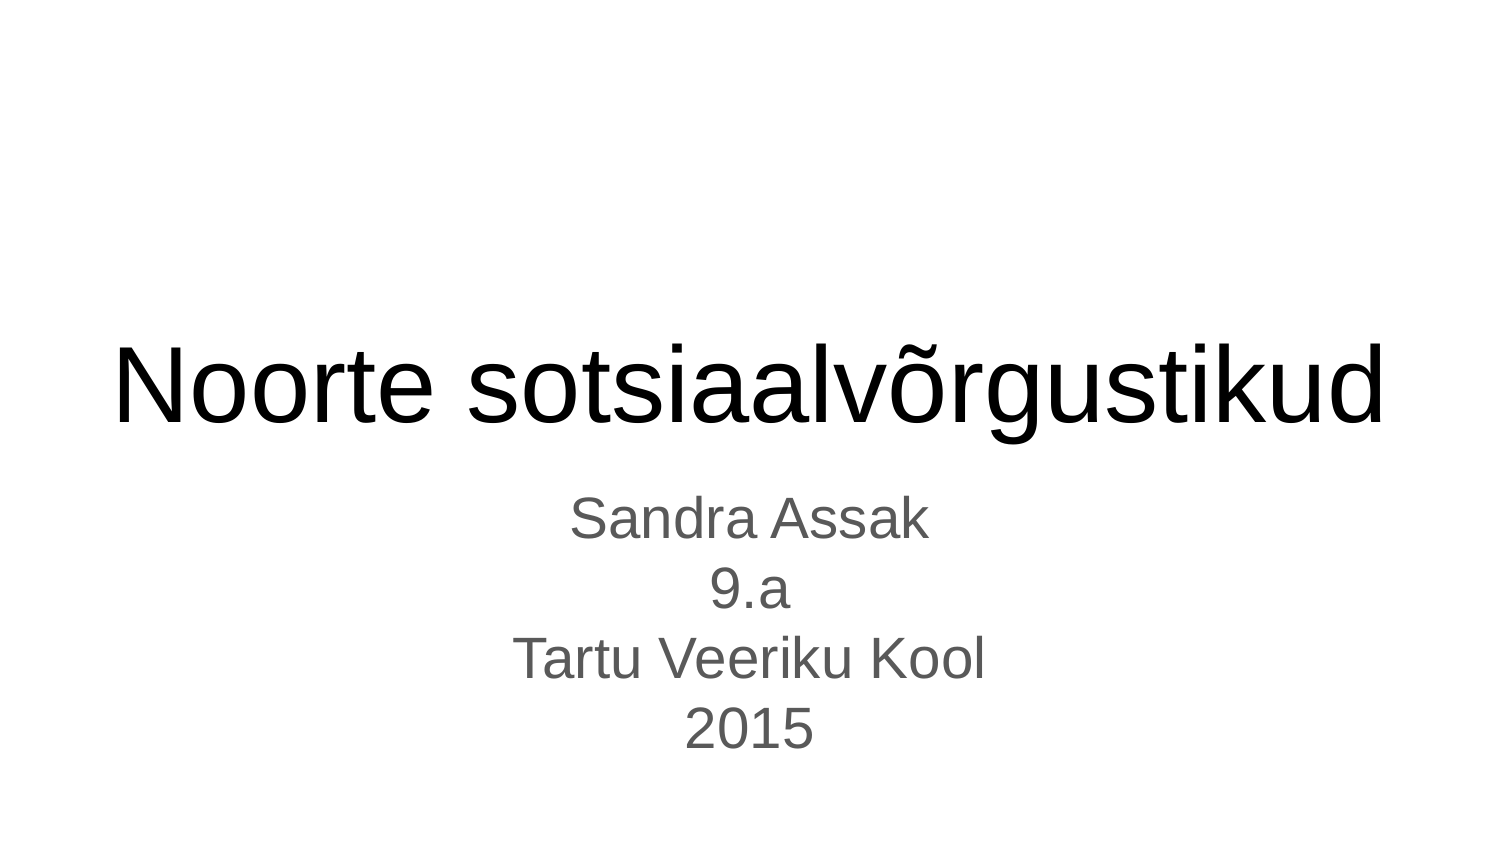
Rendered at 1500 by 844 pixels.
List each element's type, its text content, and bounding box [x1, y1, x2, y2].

subtitle Sandra Assak 9.a Tartu Veeriku Kool 2015 [51, 464, 1449, 595]
title Noorte sotsiaalvõrgustikud [51, 122, 1449, 459]
